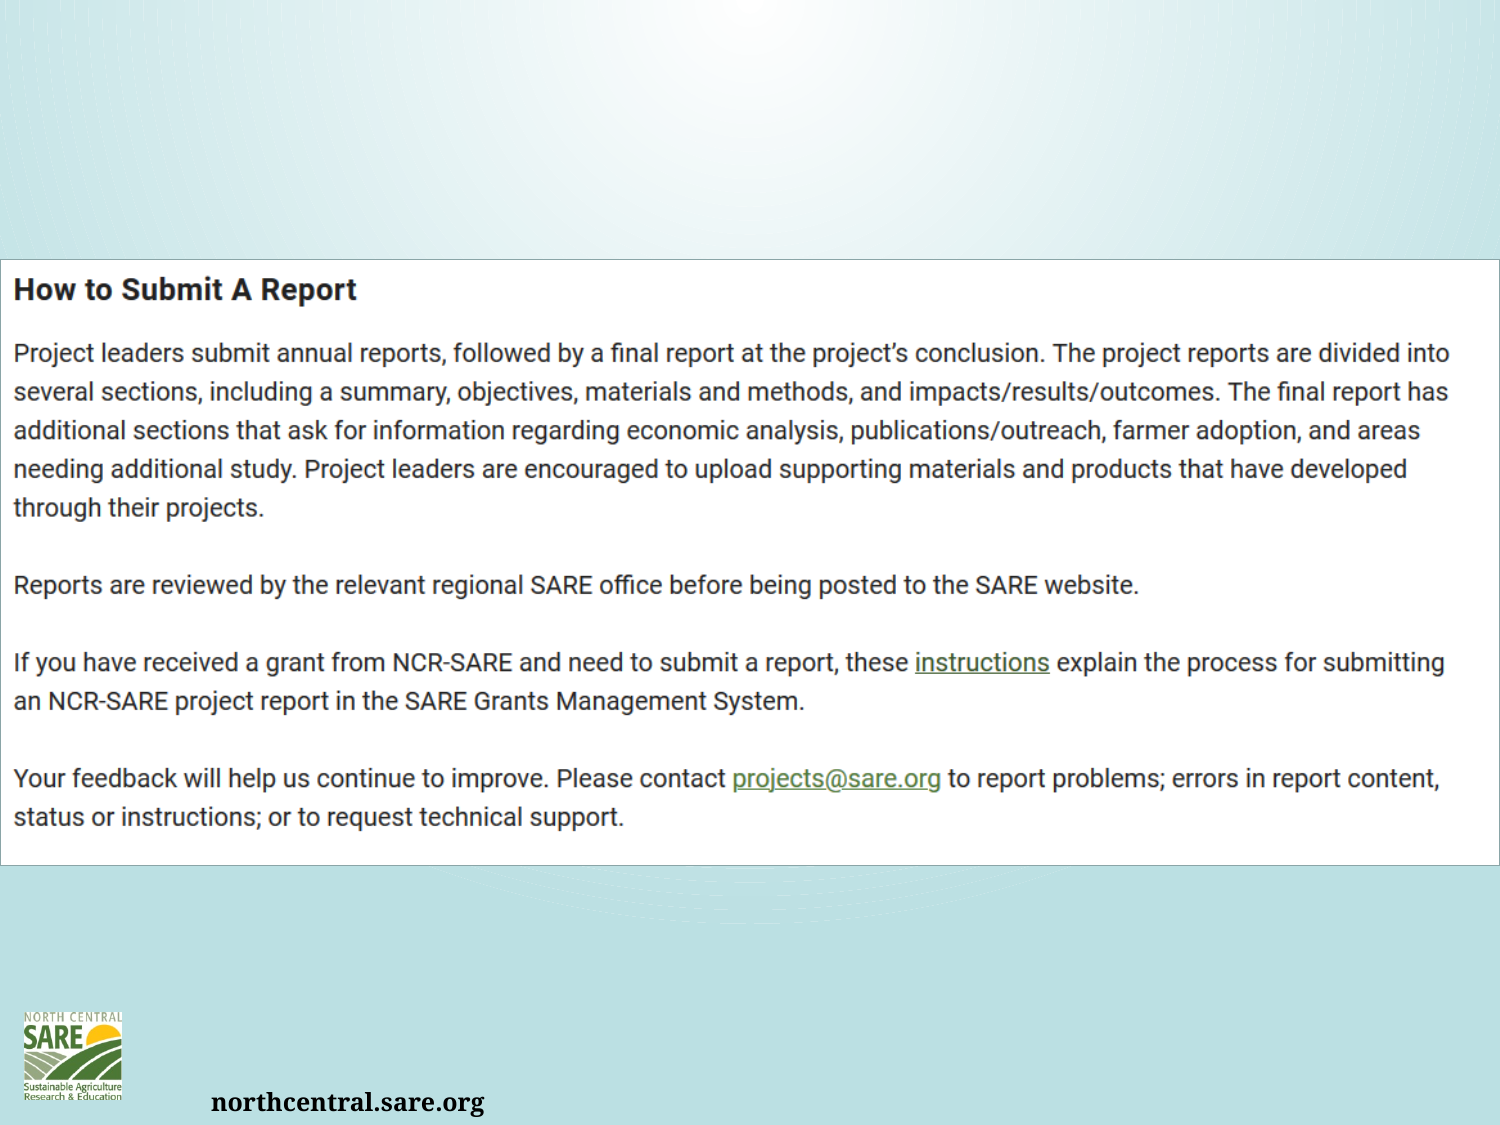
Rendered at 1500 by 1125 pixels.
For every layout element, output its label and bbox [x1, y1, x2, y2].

picture [24, 1012, 122, 1100]
picture [0, 259, 1500, 866]
